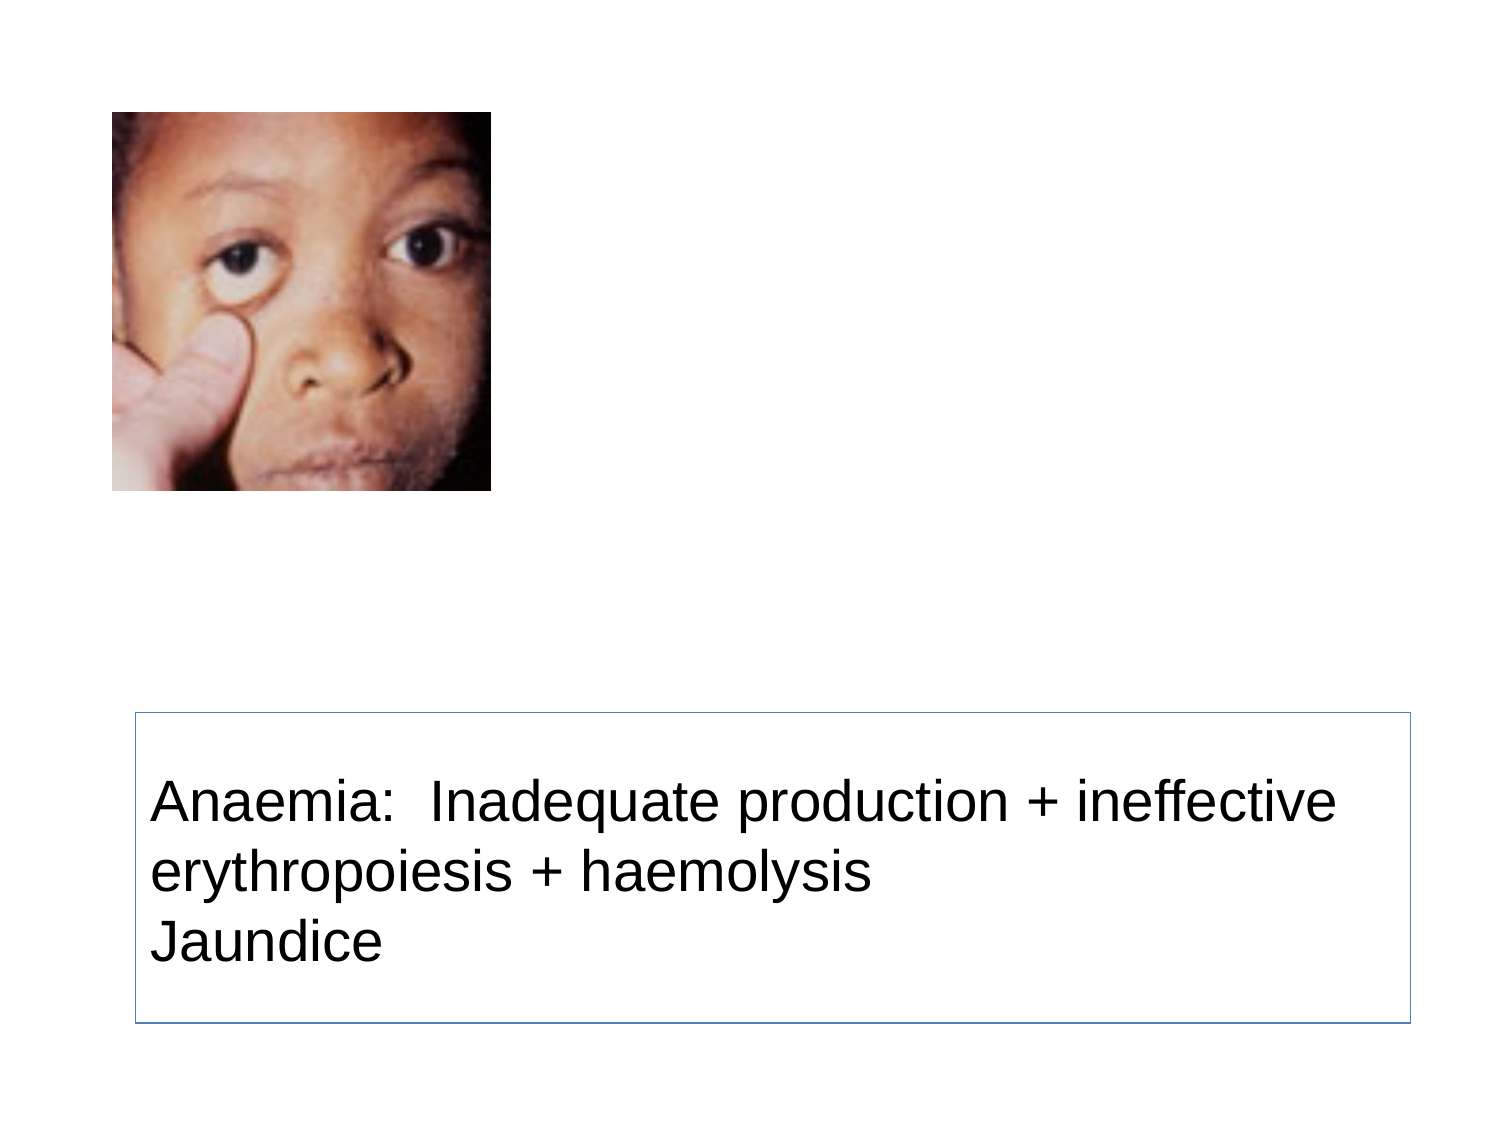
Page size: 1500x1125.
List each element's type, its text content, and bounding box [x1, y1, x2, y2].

picture [112, 112, 491, 491]
text_box Anaemia: Inadequate production + ineffective erythropoiesis + haemolysis Jaundice [135, 712, 1411, 1024]
